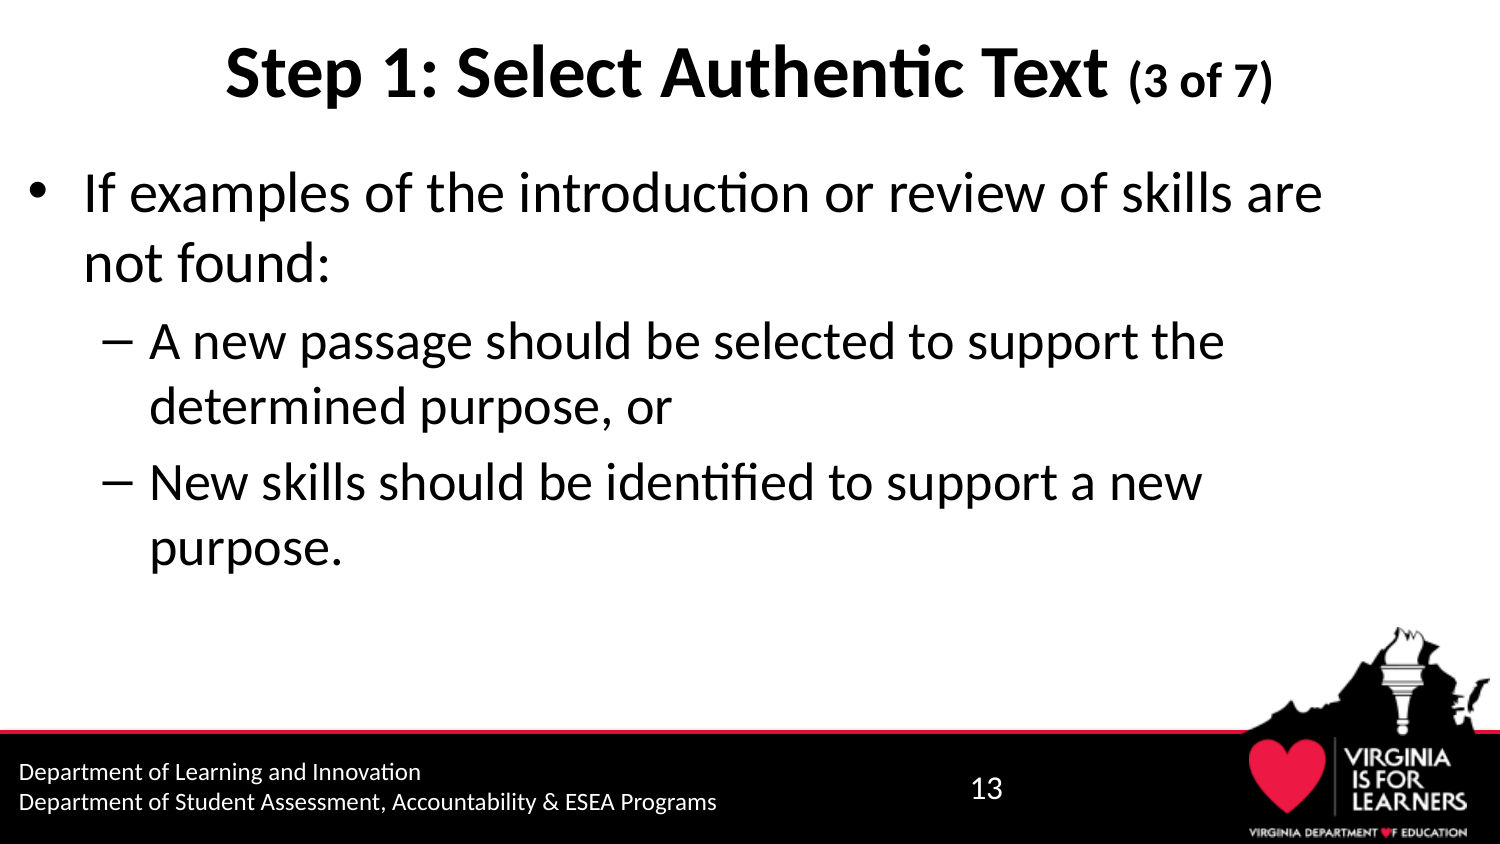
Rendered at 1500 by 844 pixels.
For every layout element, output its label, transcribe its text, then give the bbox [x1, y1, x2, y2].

title Step 1: Select Authentic Text (3 of 7) [0, 0, 1500, 135]
list If examples of the introduction or review of skills are not found: A new passage should be selected to support the determined purpose, or New skills should be identified to support a new purpose. [12, 146, 1413, 710]
picture [1249, 737, 1467, 838]
picture [1240, 627, 1490, 736]
